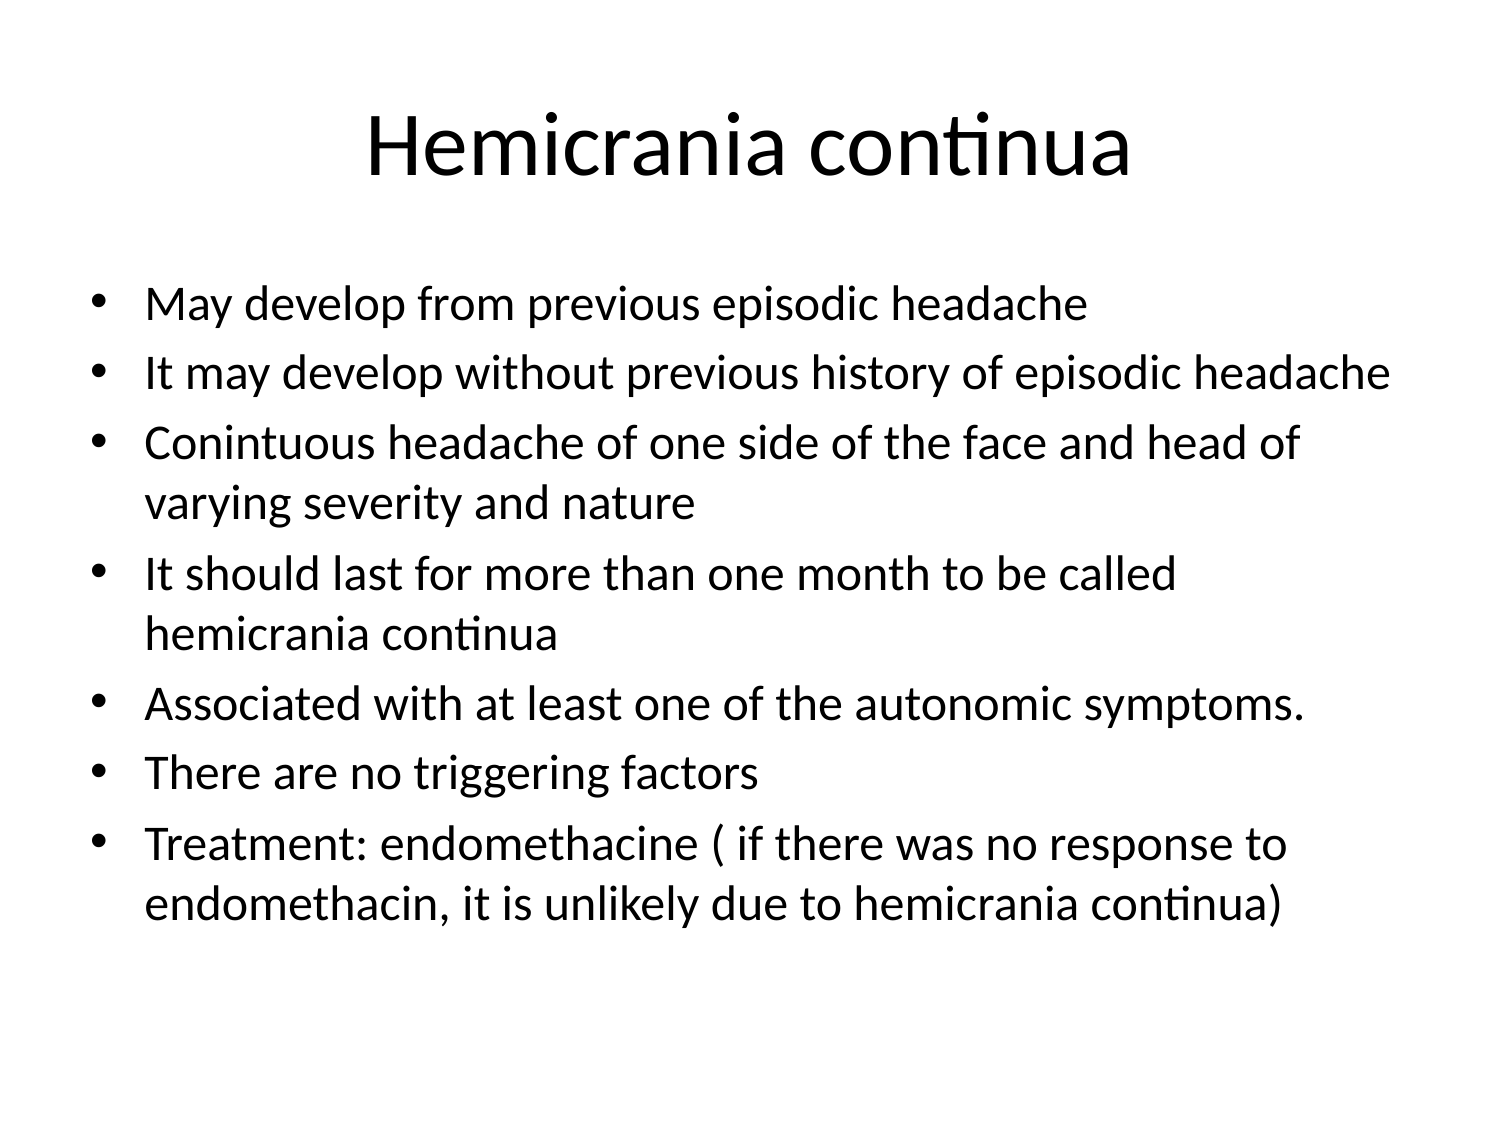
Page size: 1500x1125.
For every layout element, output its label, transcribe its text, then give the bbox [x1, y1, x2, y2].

title Hemicrania continua [75, 45, 1425, 233]
list May develop from previous episodic headache It may develop without previous history of episodic headache Conintuous headache of one side of the face and head of varying severity and nature It should last for more than one month to be called hemicrania continua Associated with at least one of the autonomic symptoms. There are no triggering factors Treatment: endomethacine ( if there was no response to endomethacin, it is unlikely due to hemicrania continua) [75, 262, 1425, 1005]
